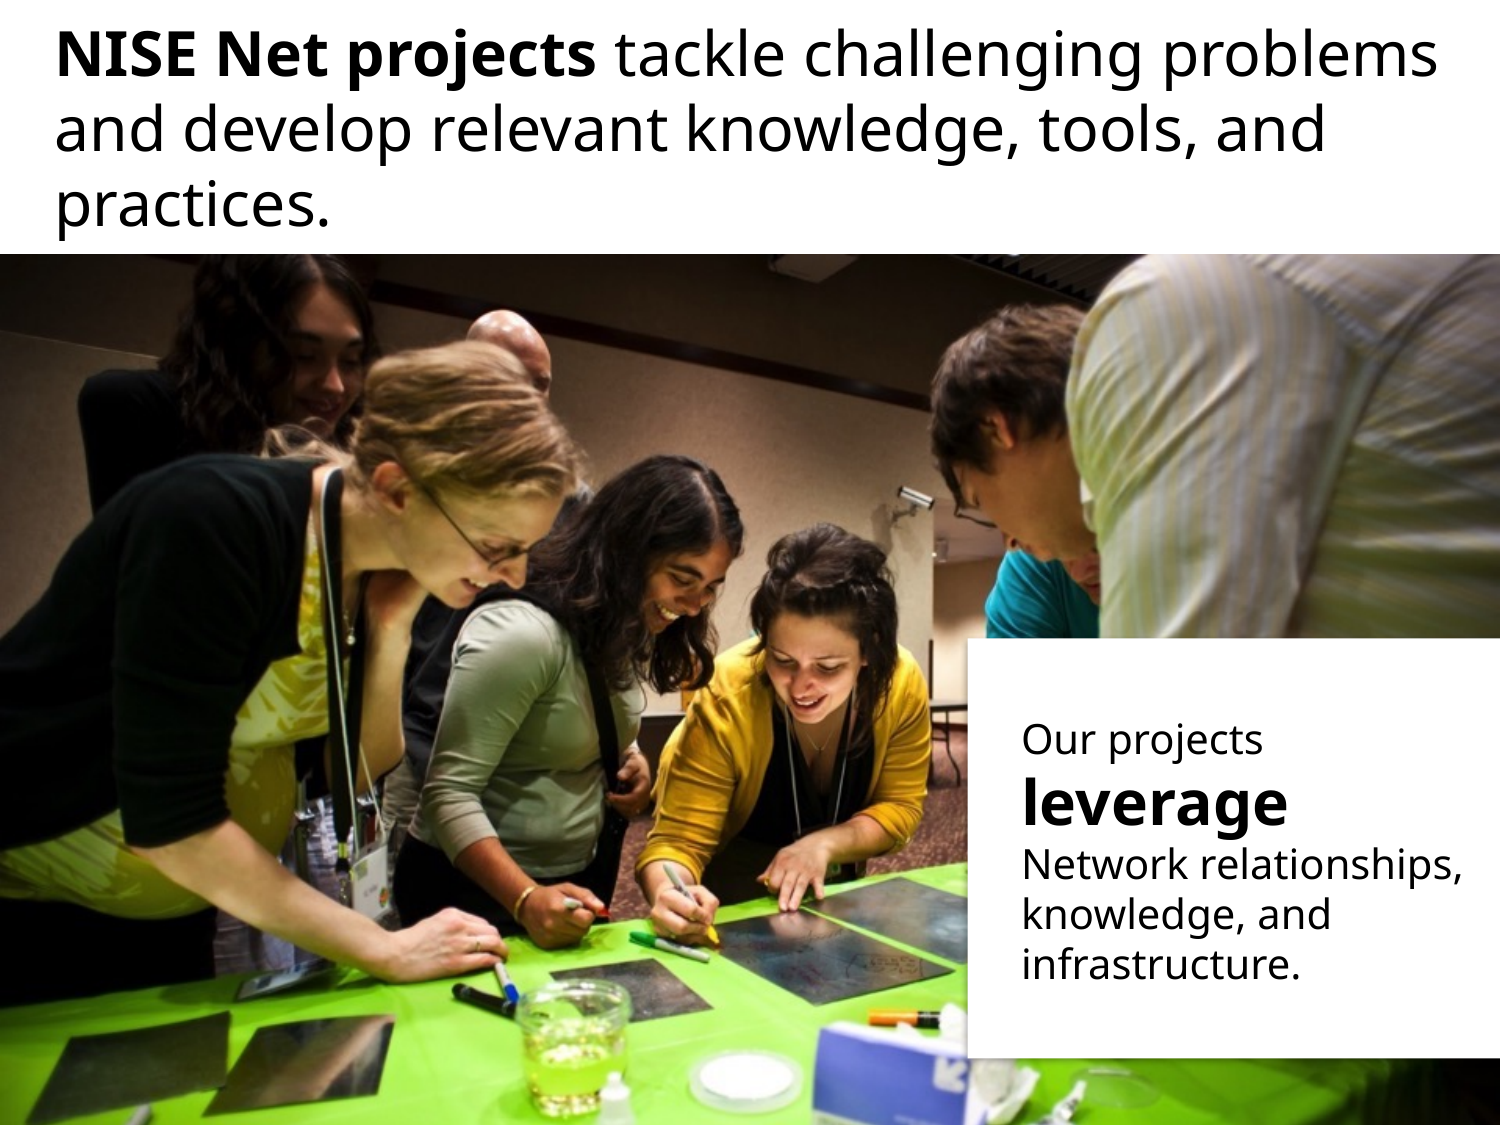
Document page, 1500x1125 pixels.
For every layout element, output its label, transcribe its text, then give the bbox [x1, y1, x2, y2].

picture [0, 251, 1500, 1125]
text_box NISE Net projects tackle challenging problems and develop relevant knowledge, tools, and practices. [39, 6, 1500, 246]
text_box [967, 638, 1500, 1059]
